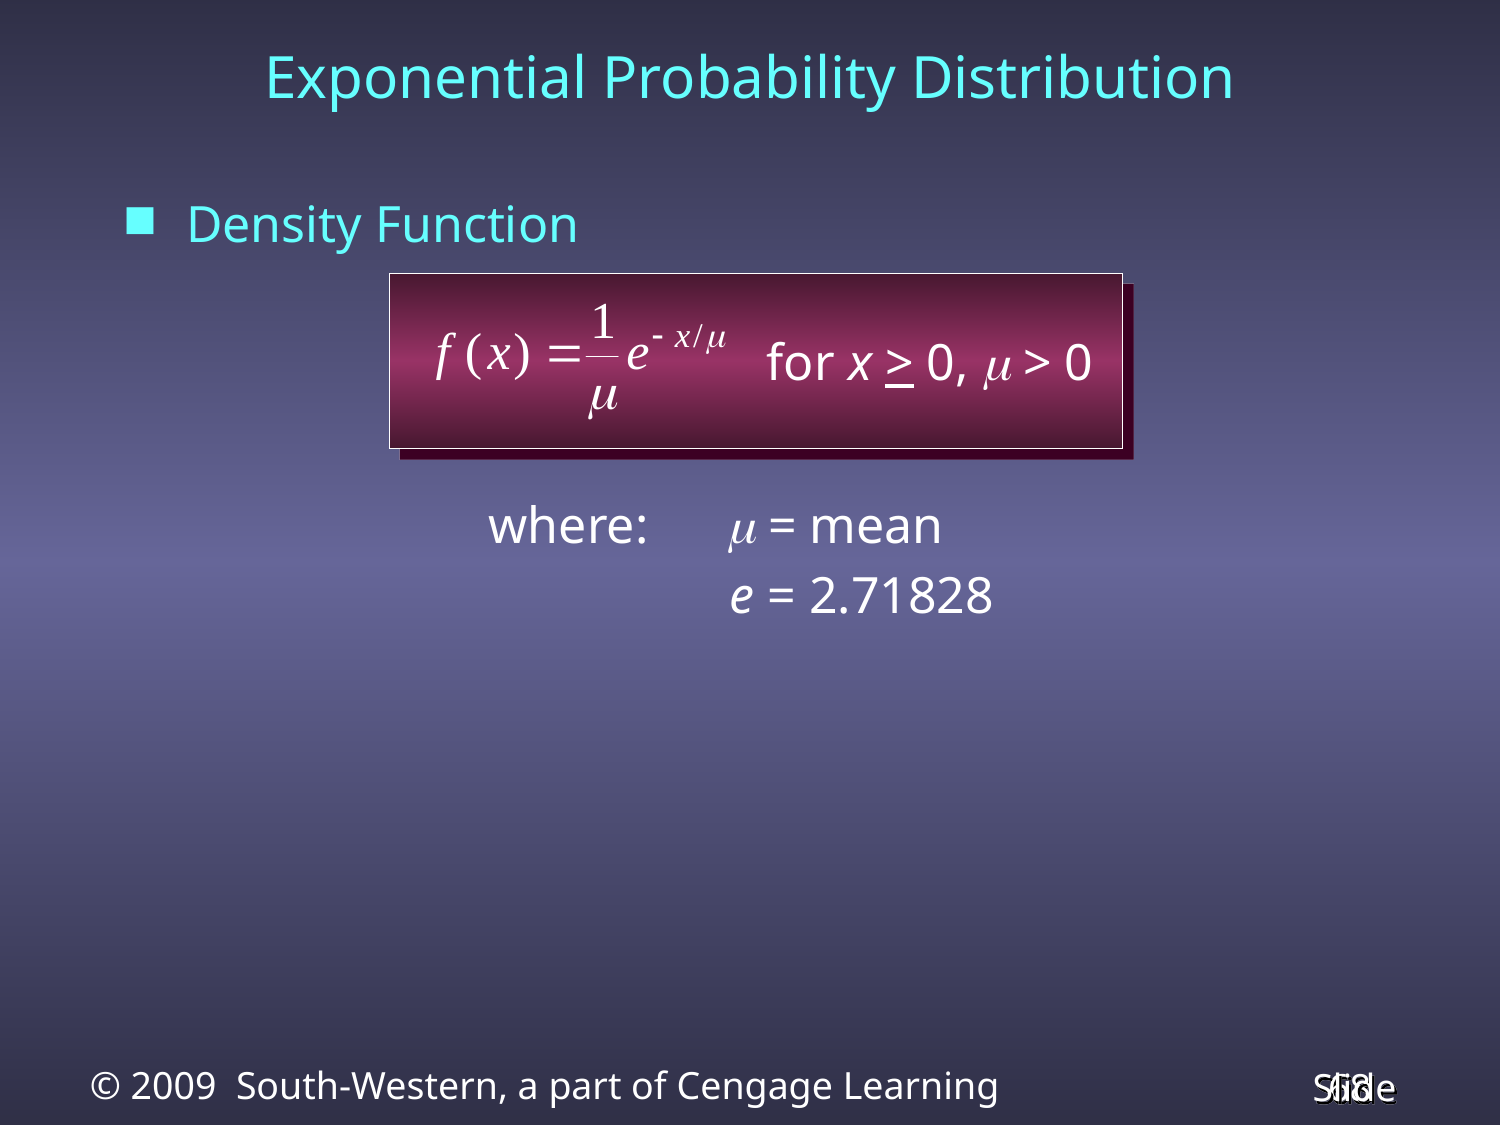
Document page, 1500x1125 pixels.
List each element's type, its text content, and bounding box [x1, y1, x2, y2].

text_box [389, 273, 1123, 449]
list Density Function [114, 185, 1409, 269]
title Exponential Probability Distribution [112, 23, 1388, 127]
text_box where:  = mean e = 2.71828 [473, 477, 1031, 640]
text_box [424, 294, 1104, 423]
